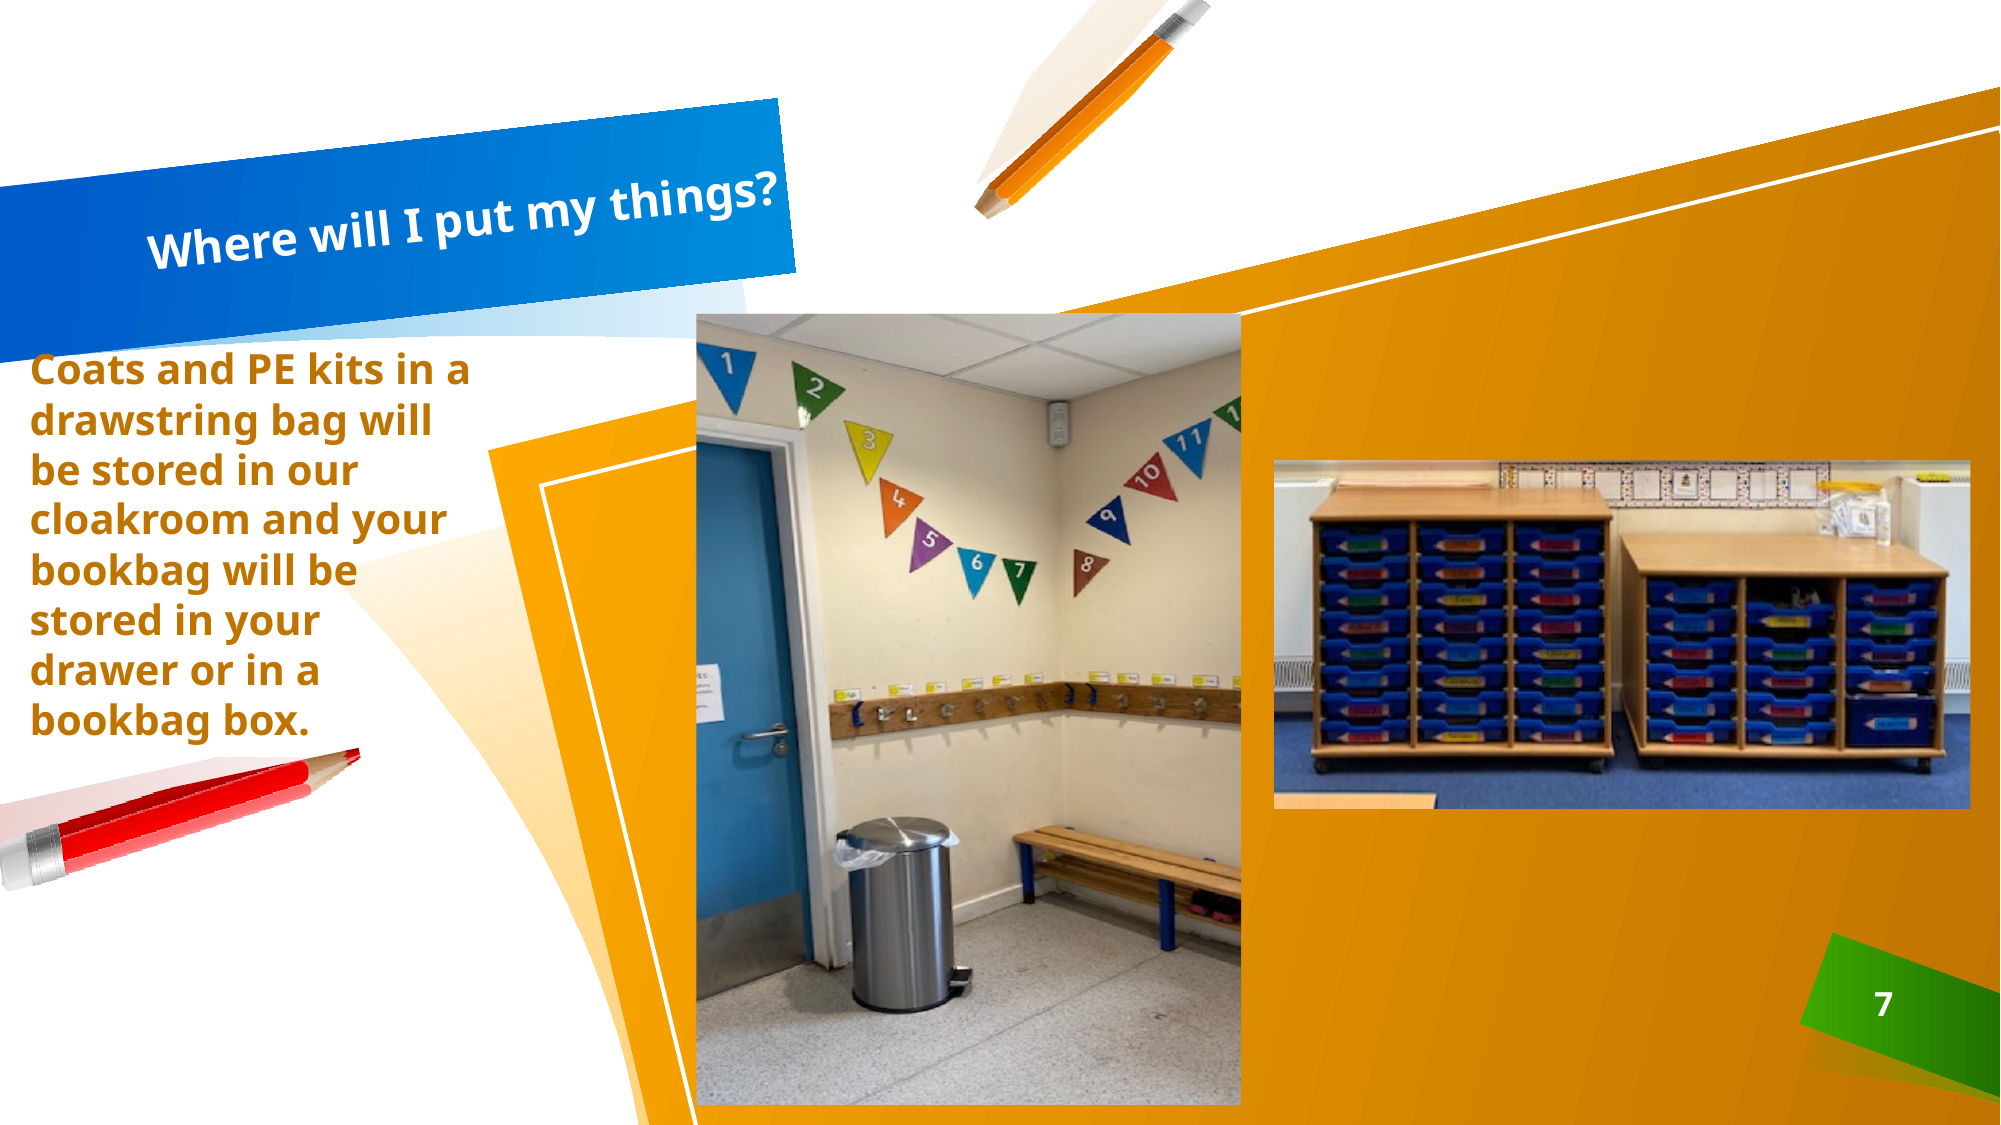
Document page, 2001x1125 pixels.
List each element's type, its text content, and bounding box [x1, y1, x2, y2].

footer Coats and PE kits in a drawstring bag will be stored in our cloakroom and your bookbag will be stored in your drawer or in a bookbag box. [29, 406, 495, 681]
picture [956, 0, 1217, 237]
title Where will I put my things? [127, 129, 803, 314]
picture [573, 314, 1971, 1105]
slide_number 7 [1831, 975, 1937, 1036]
picture [0, 747, 373, 894]
